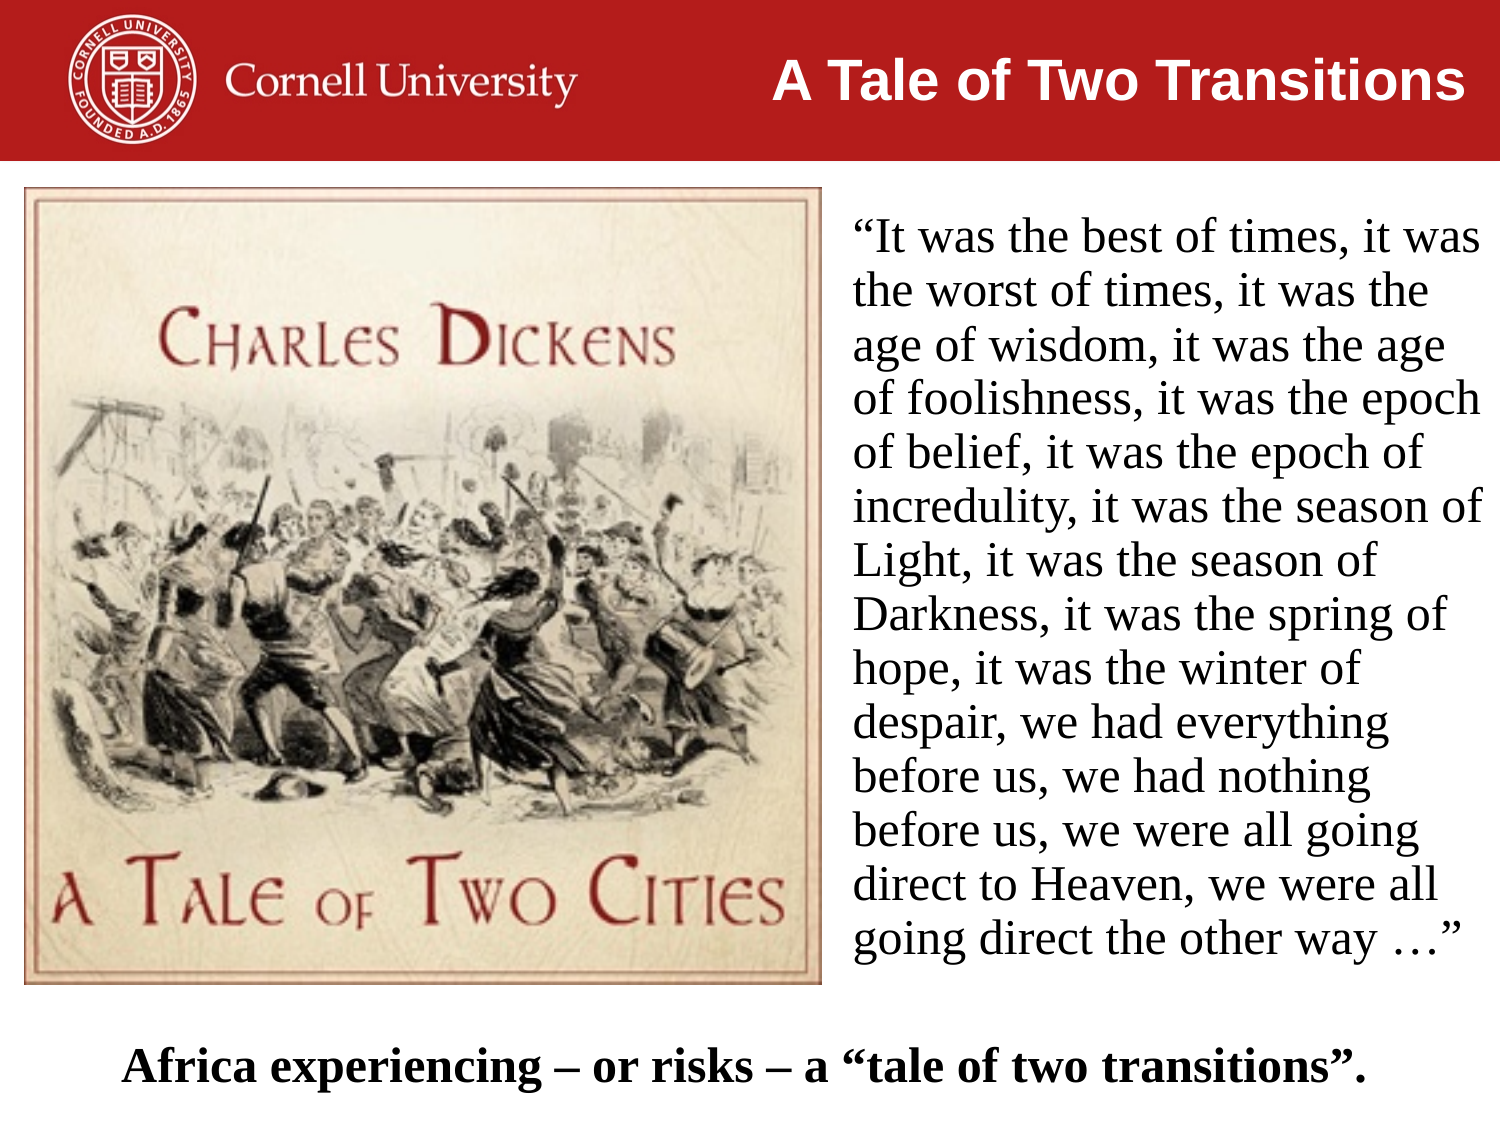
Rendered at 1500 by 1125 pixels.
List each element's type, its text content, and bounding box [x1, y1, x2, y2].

text_box [826, 384, 1500, 440]
picture [24, 187, 823, 985]
text_box [826, 440, 1500, 498]
picture [0, 0, 1500, 162]
title “It was the best of times, it was the worst of times, it was the age of wisdom, it was the age of foolishness, it was the epoch of belief, it was the epoch of incredulity, it was the season of Light, it was the season of Darkness, it was the spring of hope, it was the winter of despair, we had everything before us, we had nothing before us, we were all going direct to Heaven, we were all going direct the other way …” [837, 530, 1500, 813]
text_box Africa experiencing – or risks – a “tale of two transitions”. [106, 1024, 1500, 1100]
